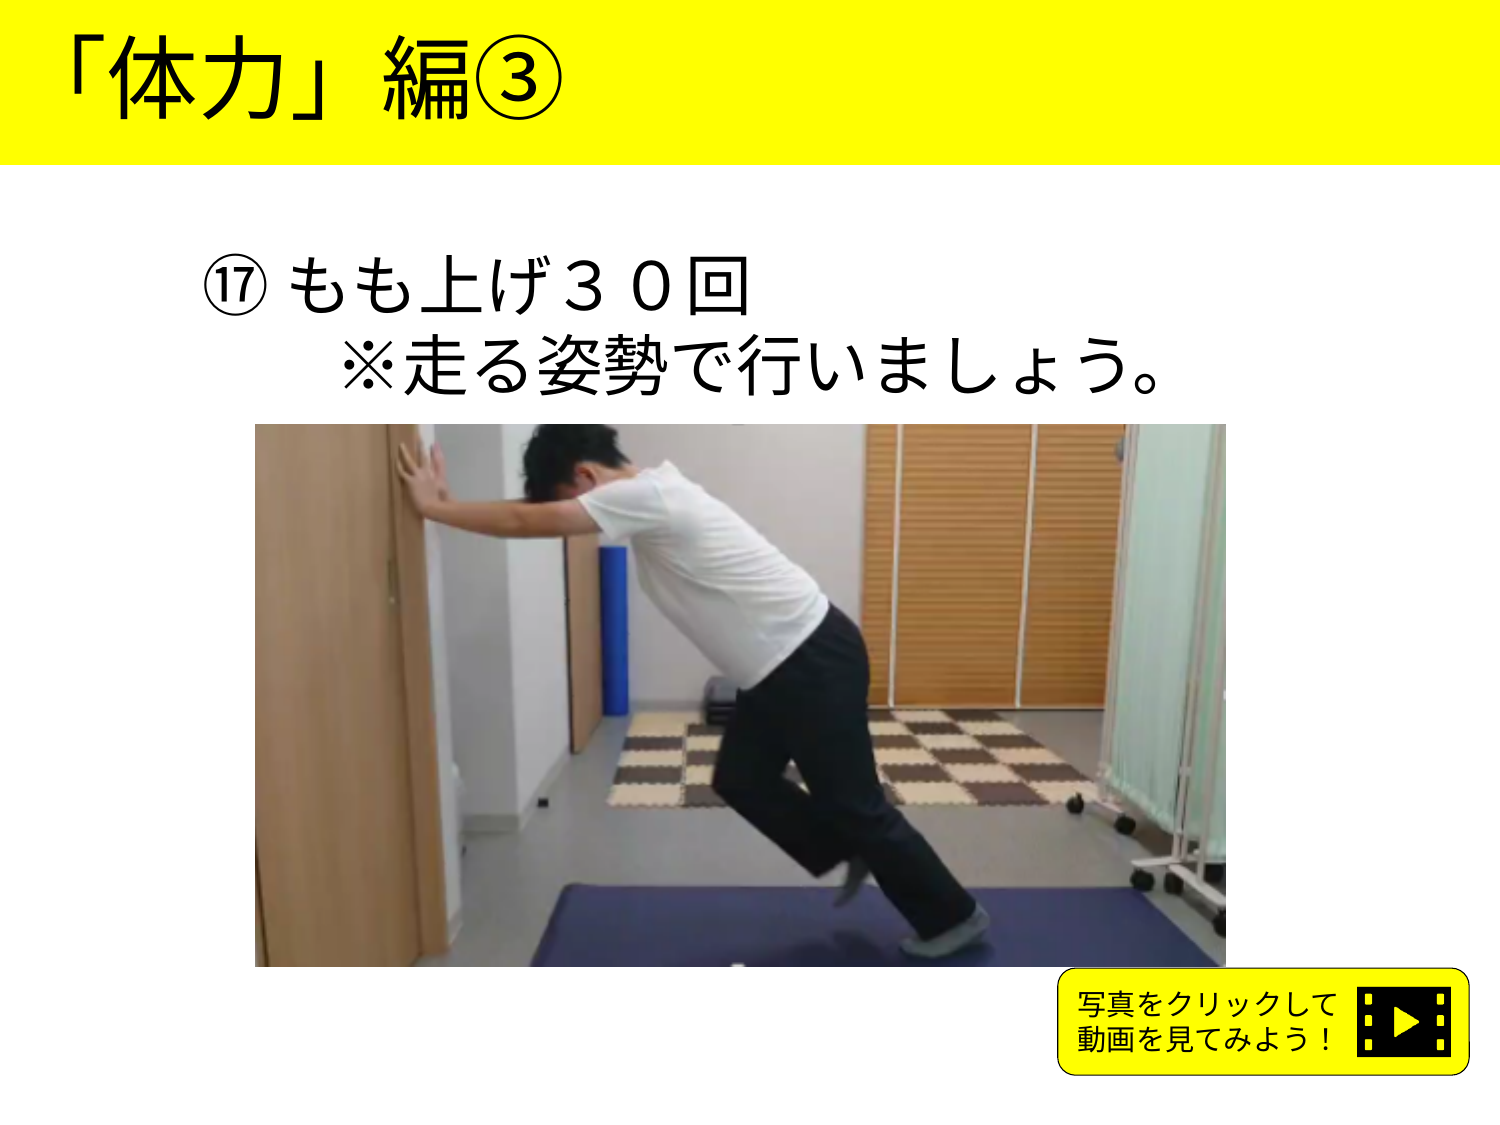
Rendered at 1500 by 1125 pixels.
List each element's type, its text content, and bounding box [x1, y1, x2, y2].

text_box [1057, 968, 1470, 1076]
text_box ⑰もも上げ３０回 ※走る姿勢で行いましょう。 [187, 236, 1321, 412]
text_box 「体力」編③ [0, 0, 1500, 165]
picture [255, 424, 1226, 968]
